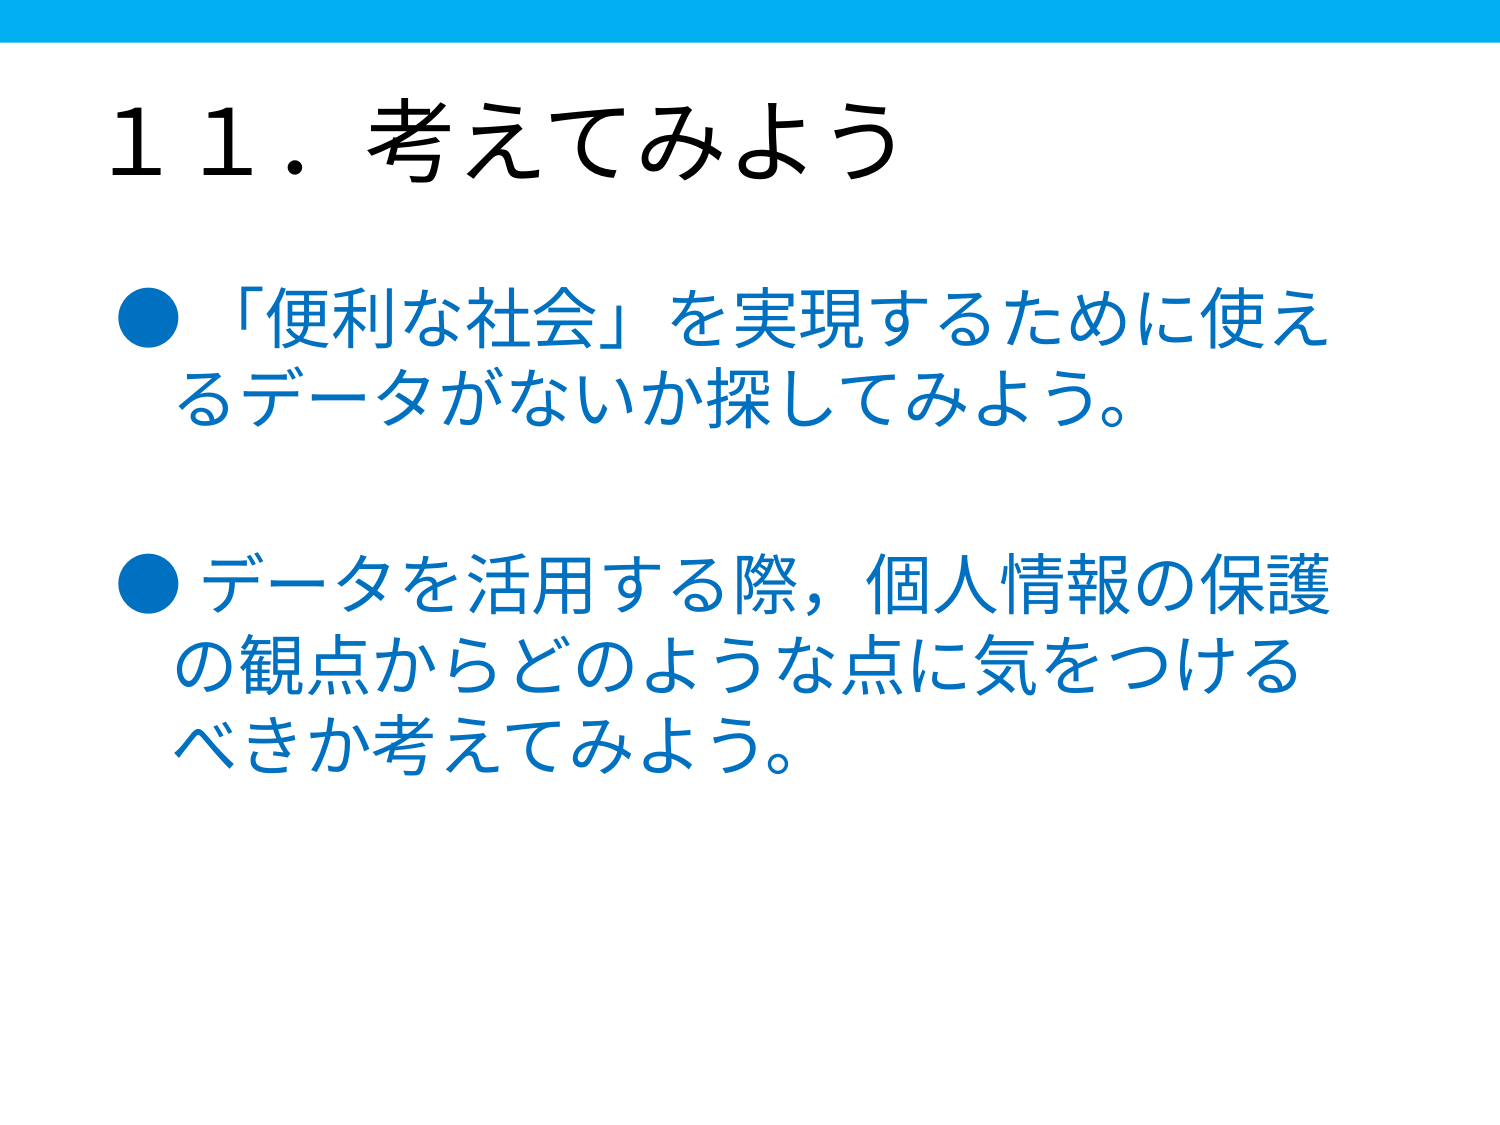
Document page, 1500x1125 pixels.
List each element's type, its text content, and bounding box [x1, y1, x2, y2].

text_box [0, 0, 1500, 45]
list ●「便利な社会」を実現するために使えるデータがないか探してみよう。 ●データを活用する際，個人情報の保護の観点からどのような点に気をつけるべきか考えてみよう。 [100, 268, 1376, 1012]
title １１．考えてみよう [75, 45, 1425, 233]
